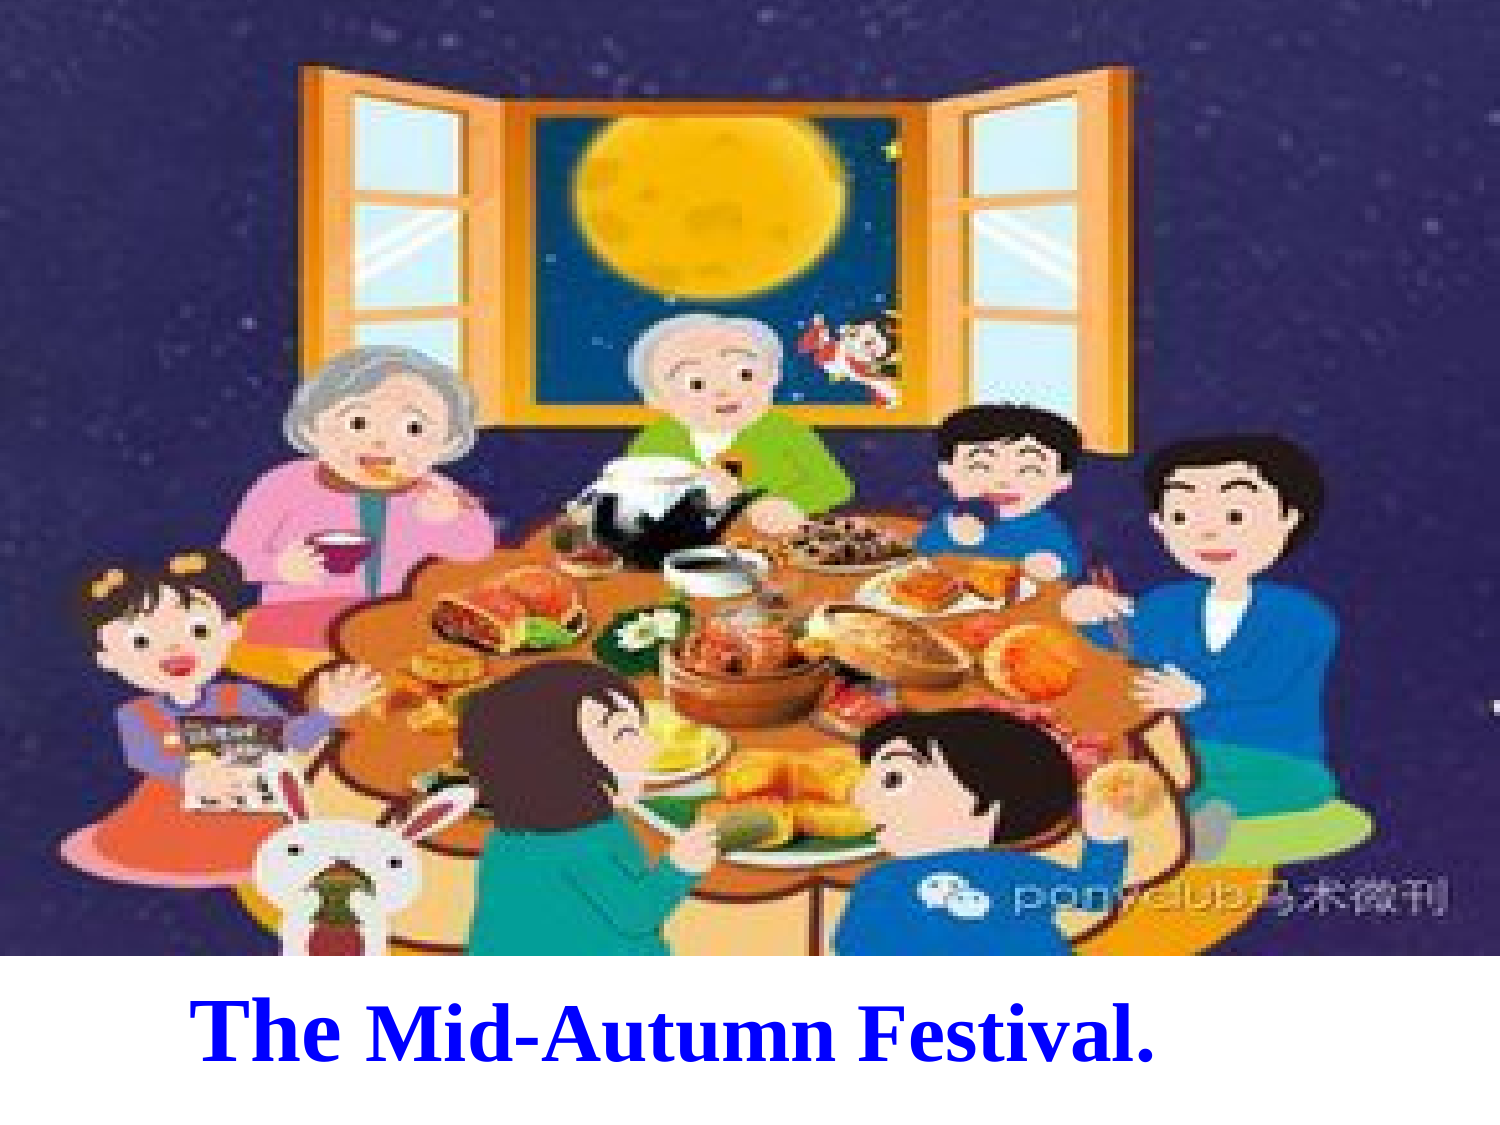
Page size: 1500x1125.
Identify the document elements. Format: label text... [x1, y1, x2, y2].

picture [0, 0, 1500, 956]
text_box The Mid-Autumn Festival. [174, 965, 1400, 1088]
